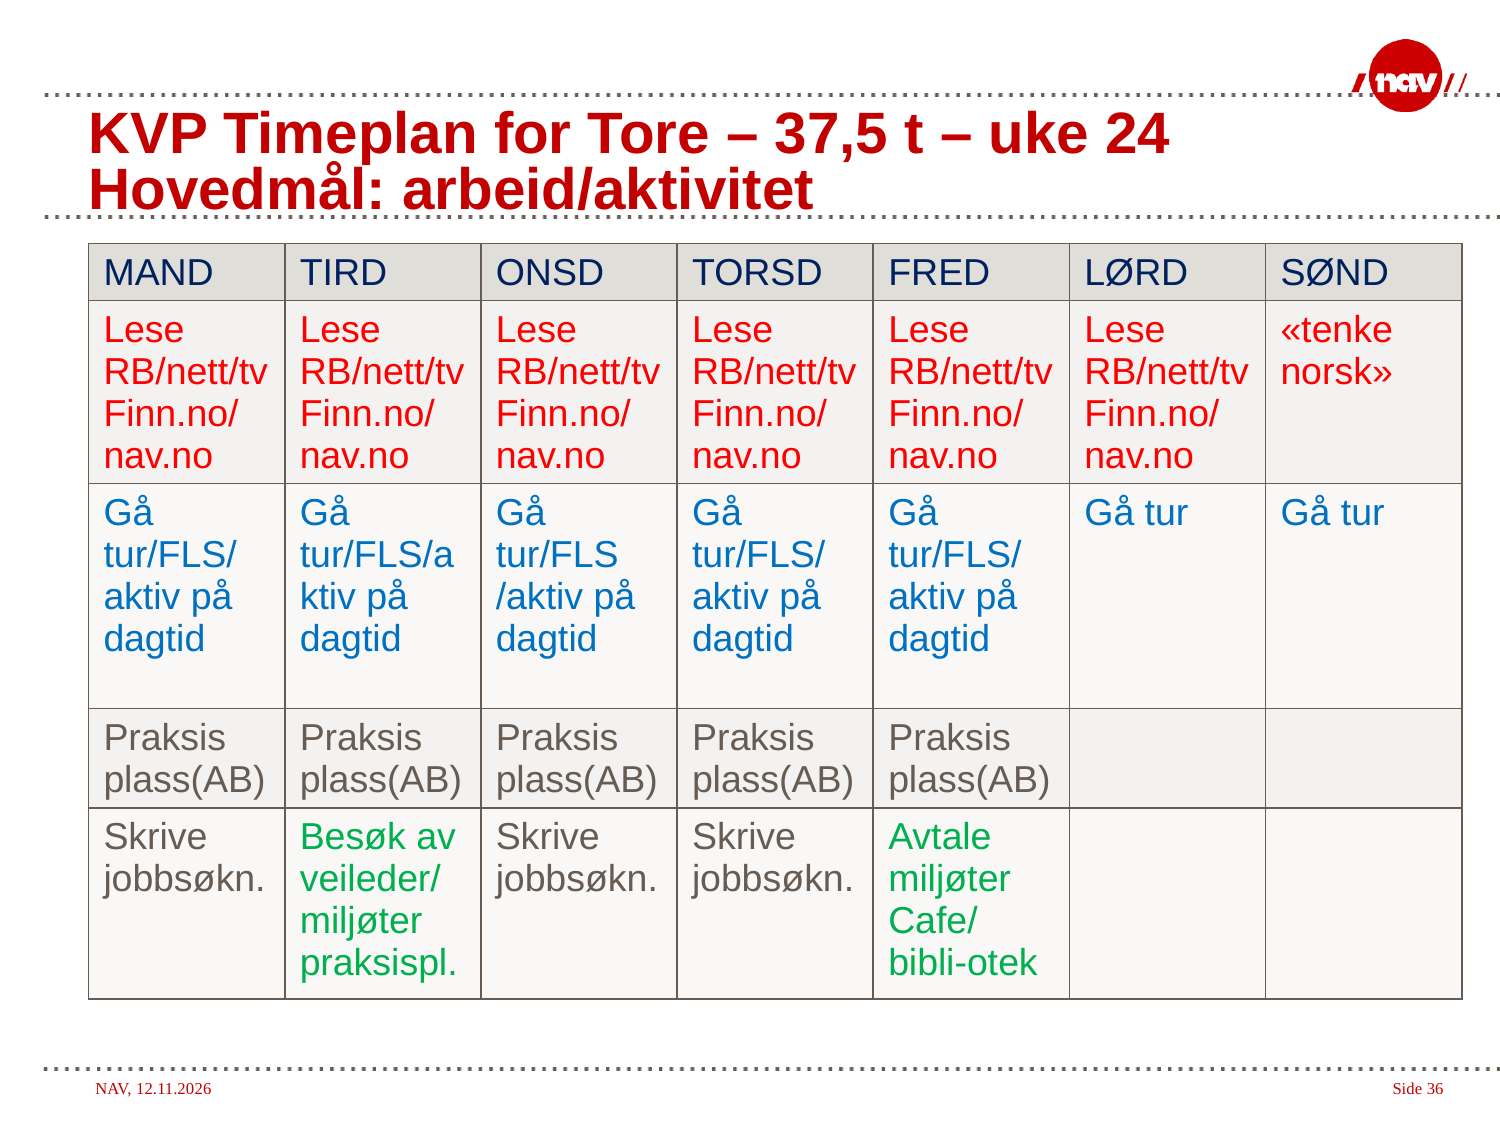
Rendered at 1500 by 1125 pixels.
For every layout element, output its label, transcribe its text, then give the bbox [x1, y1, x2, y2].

table_cell Lese RB/nett/tv Finn.no/ nav.no [286, 301, 480, 483]
table_cell Lese RB/nett/tv Finn.no/ nav.no [89, 301, 284, 483]
table_cell Gå tur [1266, 484, 1461, 708]
picture [1264, 215, 1500, 219]
table_cell Gå tur/FLS/ aktiv på dagtid [89, 484, 284, 708]
table_cell Gå tur/FLS /aktiv på dagtid [482, 484, 676, 708]
picture [1264, 39, 1500, 112]
table_cell Avtale miljøter Cafe/bibli-otek [874, 809, 1069, 998]
table_cell Gå tur/FLS/ aktiv på dagtid [678, 484, 872, 708]
picture [40, 1067, 1500, 1071]
table_header SØND [1266, 244, 1461, 300]
title KVP Timeplan for Tore – 37,5 t – uke 24 Hovedmål: arbeid/aktivitet [73, 42, 1264, 229]
table_cell Lese RB/nett/tv Finn.no/ nav.no [1070, 301, 1265, 483]
table_cell Praksis plass(AB) [89, 709, 284, 807]
table_cell Skrive jobbsøkn. [678, 809, 872, 998]
table_cell Praksis plass(AB) [482, 709, 676, 807]
table_cell Praksis plass(AB) [874, 709, 1069, 807]
table_cell [1070, 709, 1265, 807]
table_header MAND [89, 244, 284, 300]
table_header TORSD [678, 244, 872, 300]
table_cell Gå tur/FLS/ aktiv på dagtid [874, 484, 1069, 708]
table_header ONSD [482, 244, 676, 300]
table_cell [1266, 809, 1461, 998]
table_cell Praksis plass(AB) [678, 709, 872, 807]
picture [41, 215, 73, 219]
table_header TIRD [286, 244, 480, 300]
table_cell Gå tur [1070, 484, 1265, 708]
table_cell [1070, 809, 1265, 998]
table_cell Lese RB/nett/tv Finn.no/ nav.no [874, 301, 1069, 483]
picture [41, 93, 73, 97]
table_cell «tenke norsk» [1266, 301, 1461, 483]
table_header FRED [874, 244, 1069, 300]
table_cell Lese RB/nett/tv Finn.no/ nav.no [678, 301, 872, 483]
table_cell [1266, 709, 1461, 807]
table_header LØRD [1070, 244, 1265, 300]
table_cell Praksis plass(AB) [286, 709, 480, 807]
table_cell Skrive jobbsøkn. [89, 809, 284, 998]
table_cell Besøk av veileder/miljøter praksispl. [286, 809, 480, 998]
table_cell Gå tur/FLS/aktiv på dagtid [286, 484, 480, 708]
table_cell Skrive jobbsøkn. [482, 809, 676, 998]
table_cell Lese RB/nett/tv Finn.no/ nav.no [482, 301, 676, 483]
